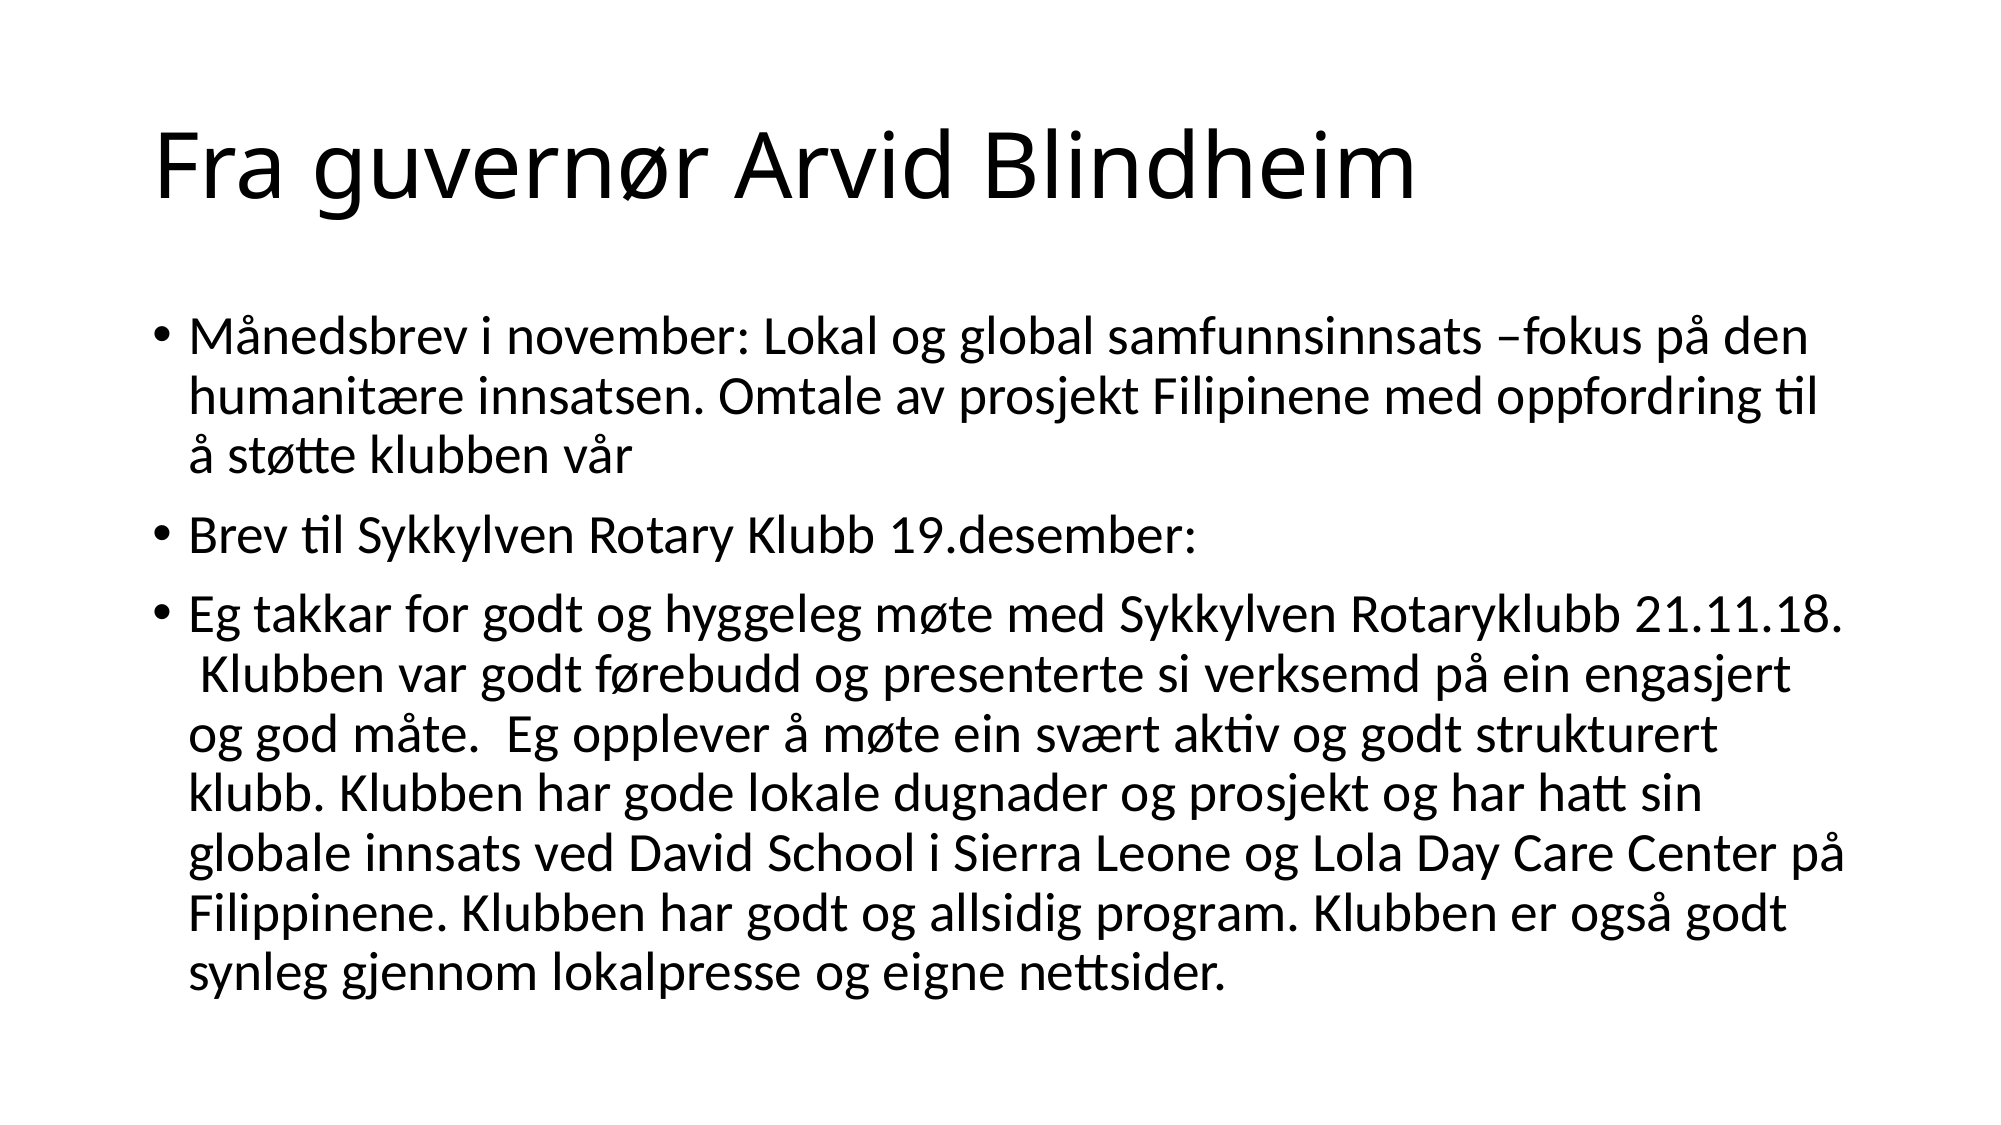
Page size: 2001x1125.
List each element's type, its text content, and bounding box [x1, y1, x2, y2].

list Månedsbrev i november: Lokal og global samfunnsinnsats –fokus på den humanitære innsatsen. Omtale av prosjekt Filipinene med oppfordring til å støtte klubben vår Brev til Sykkylven Rotary Klubb 19.desember: Eg takkar for godt og hyggeleg møte med Sykkylven Rotaryklubb 21.11.18. Klubben var godt førebudd og presenterte si verksemd på ein engasjert og god måte. Eg opplever å møte ein svært aktiv og godt strukturert klubb. Klubben har gode lokale dugnader og prosjekt og har hatt sin globale innsats ved David School i Sierra Leone og Lola Day Care Center på Filippinene. Klubben har godt og allsidig program. Klubben er også godt synleg gjennom lokalpresse og eigne nettsider. [137, 299, 1863, 1014]
title Fra guvernør Arvid Blindheim [137, 59, 1863, 278]
